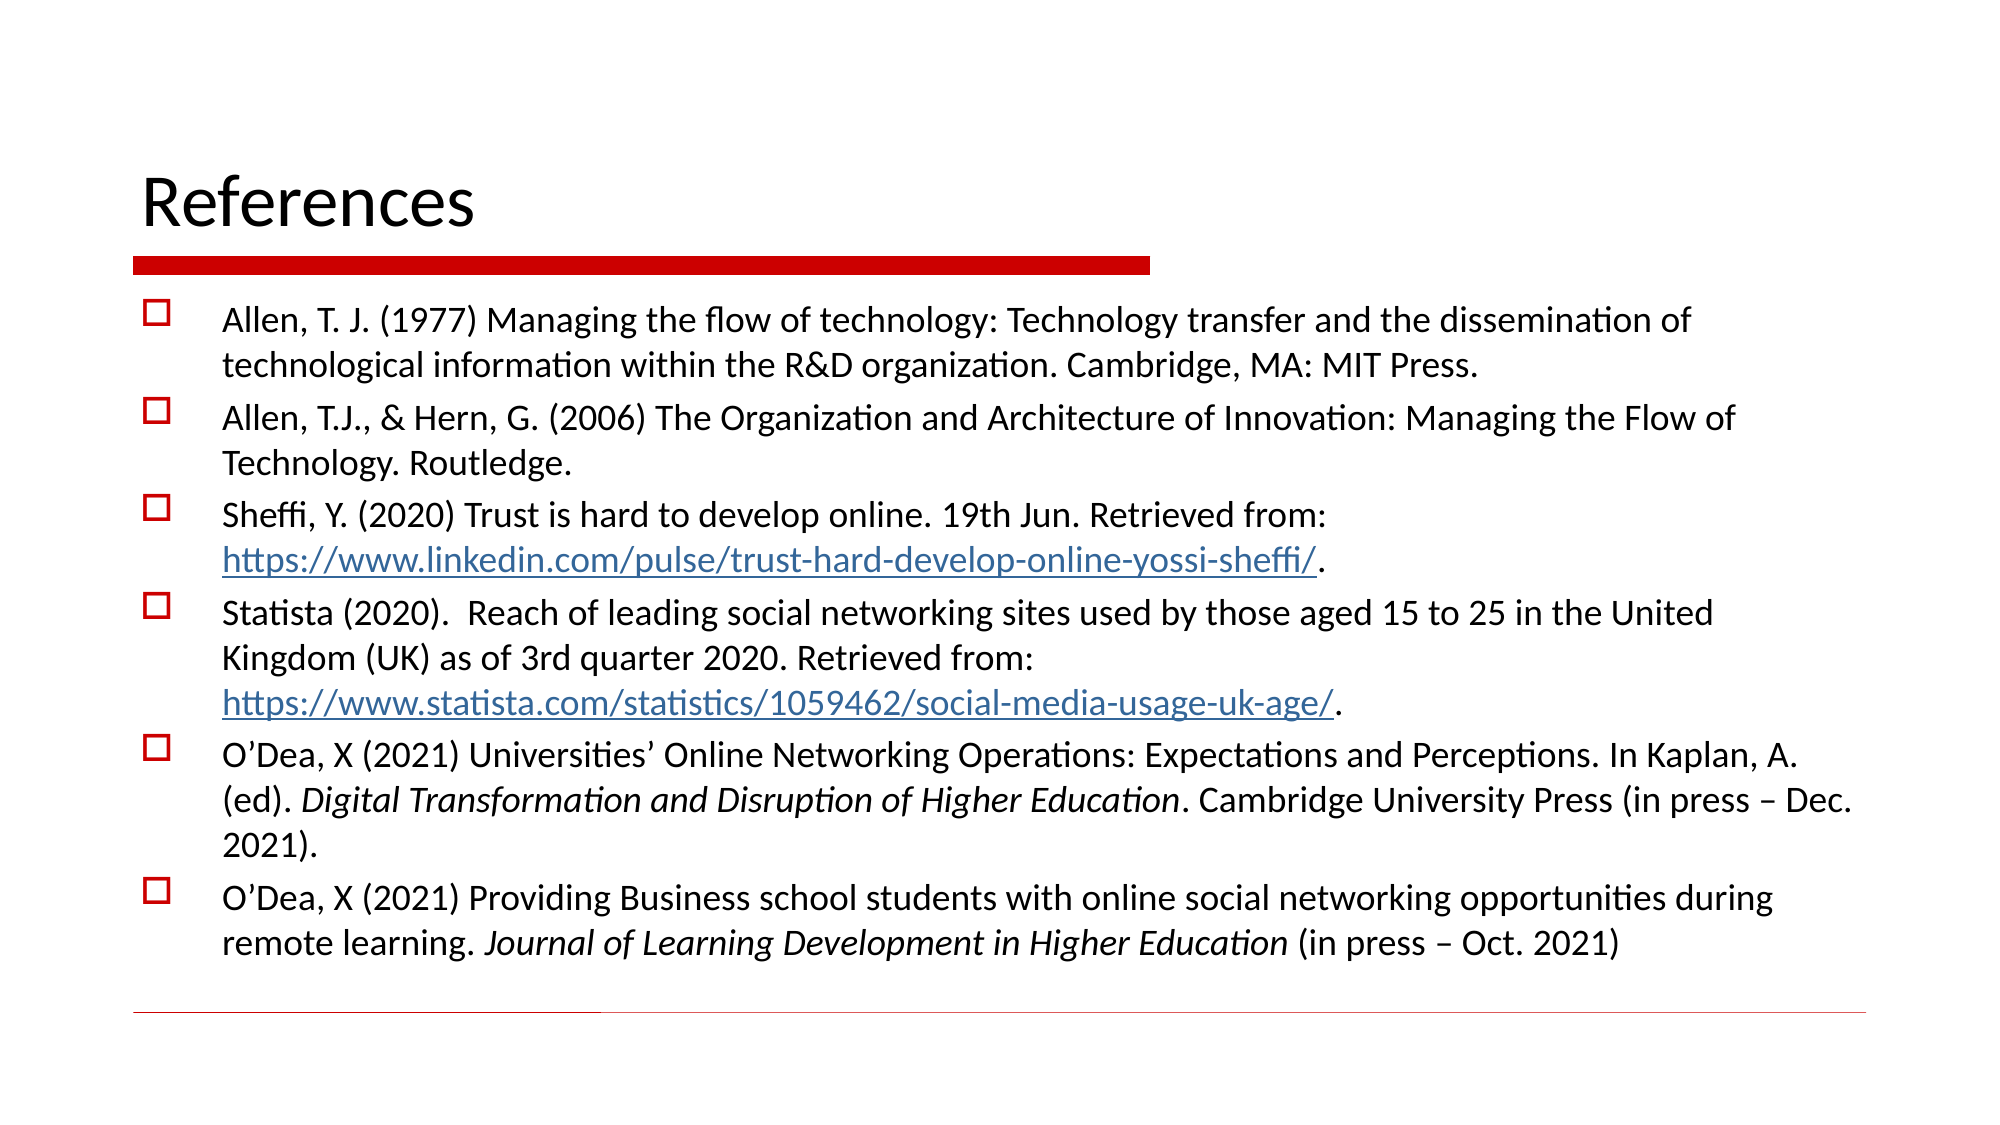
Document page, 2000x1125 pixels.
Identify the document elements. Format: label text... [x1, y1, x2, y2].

title References [125, 50, 1876, 250]
list Allen, T. J. (1977) Managing the flow of technology: Technology transfer and the dissemination of technological information within the R&D organization. Cambridge, MA: MIT Press. Allen, T.J., & Hern, G. (2006) The Organization and Architecture of Innovation: Managing the Flow of Technology. Routledge. Sheffi, Y. (2020) Trust is hard to develop online. 19th Jun. Retrieved from: https://www.linkedin.com/pulse/trust-hard-develop-online-yossi-sheffi/. Statista (2020). Reach of leading social networking sites used by those aged 15 to 25 in the United Kingdom (UK) as of 3rd quarter 2020. Retrieved from: https://www.statista.com/statistics/1059462/social-media-usage-uk-age/. O’Dea, X (2021) Universities’ Online Networking Operations: Expectations and Perceptions. In Kaplan, A. (ed). Digital Transformation and Disruption of Higher Education. Cambridge University Press (in press – Dec. 2021). O’Dea, X (2021) Providing Business school students with online social networking opportunities during remote learning. Journal of Learning Development in Higher Education (in press – Oct. 2021) [123, 287, 1874, 988]
